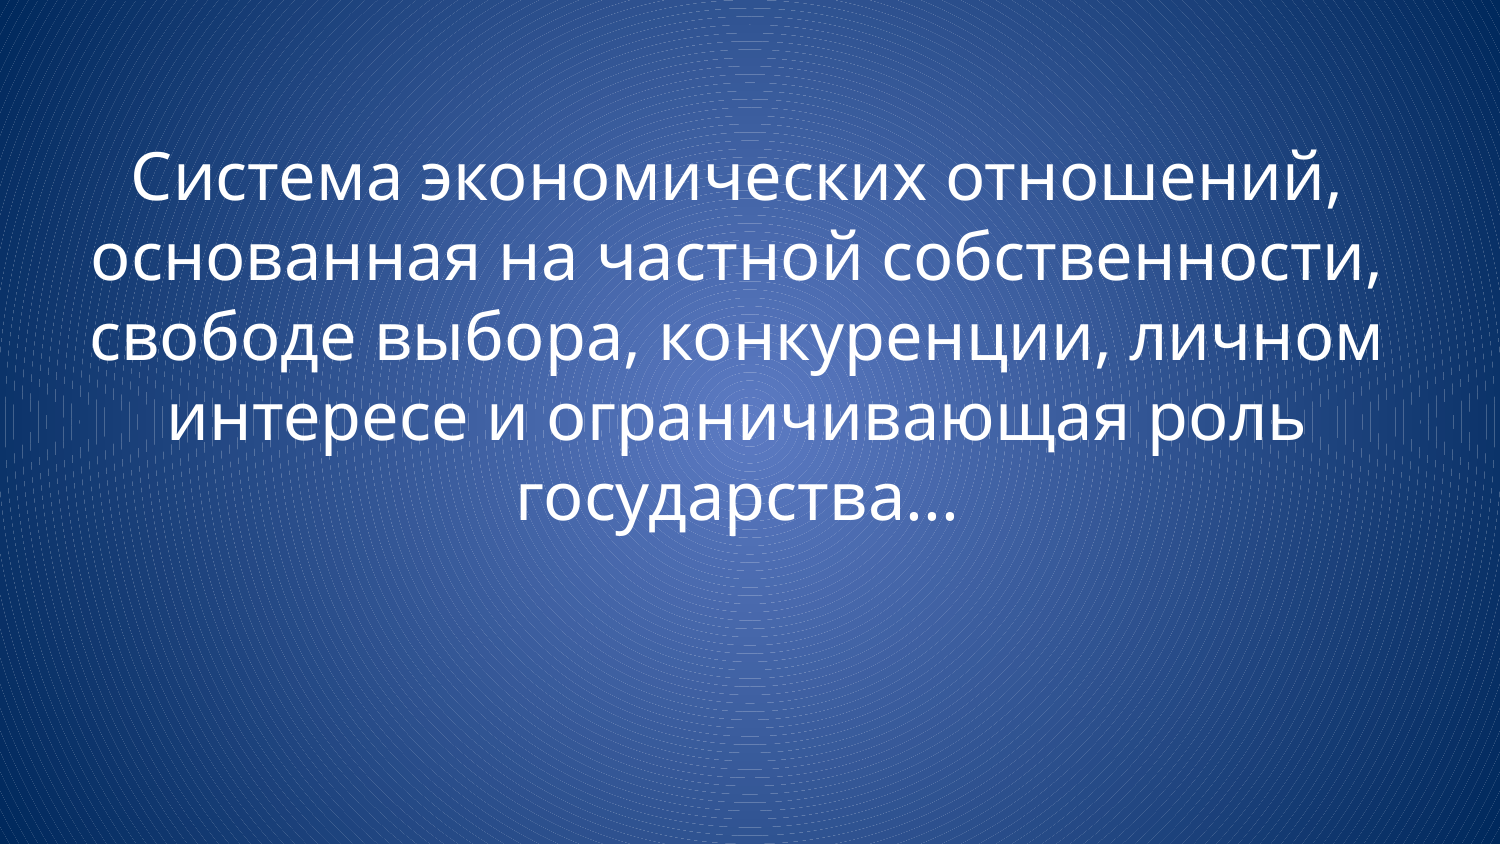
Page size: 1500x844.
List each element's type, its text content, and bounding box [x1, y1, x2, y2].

list Система экономических отношений, основанная на частной собственности, свободе выбора, конкуренции, личном интересе и ограничивающая роль государства... [41, 126, 1435, 684]
